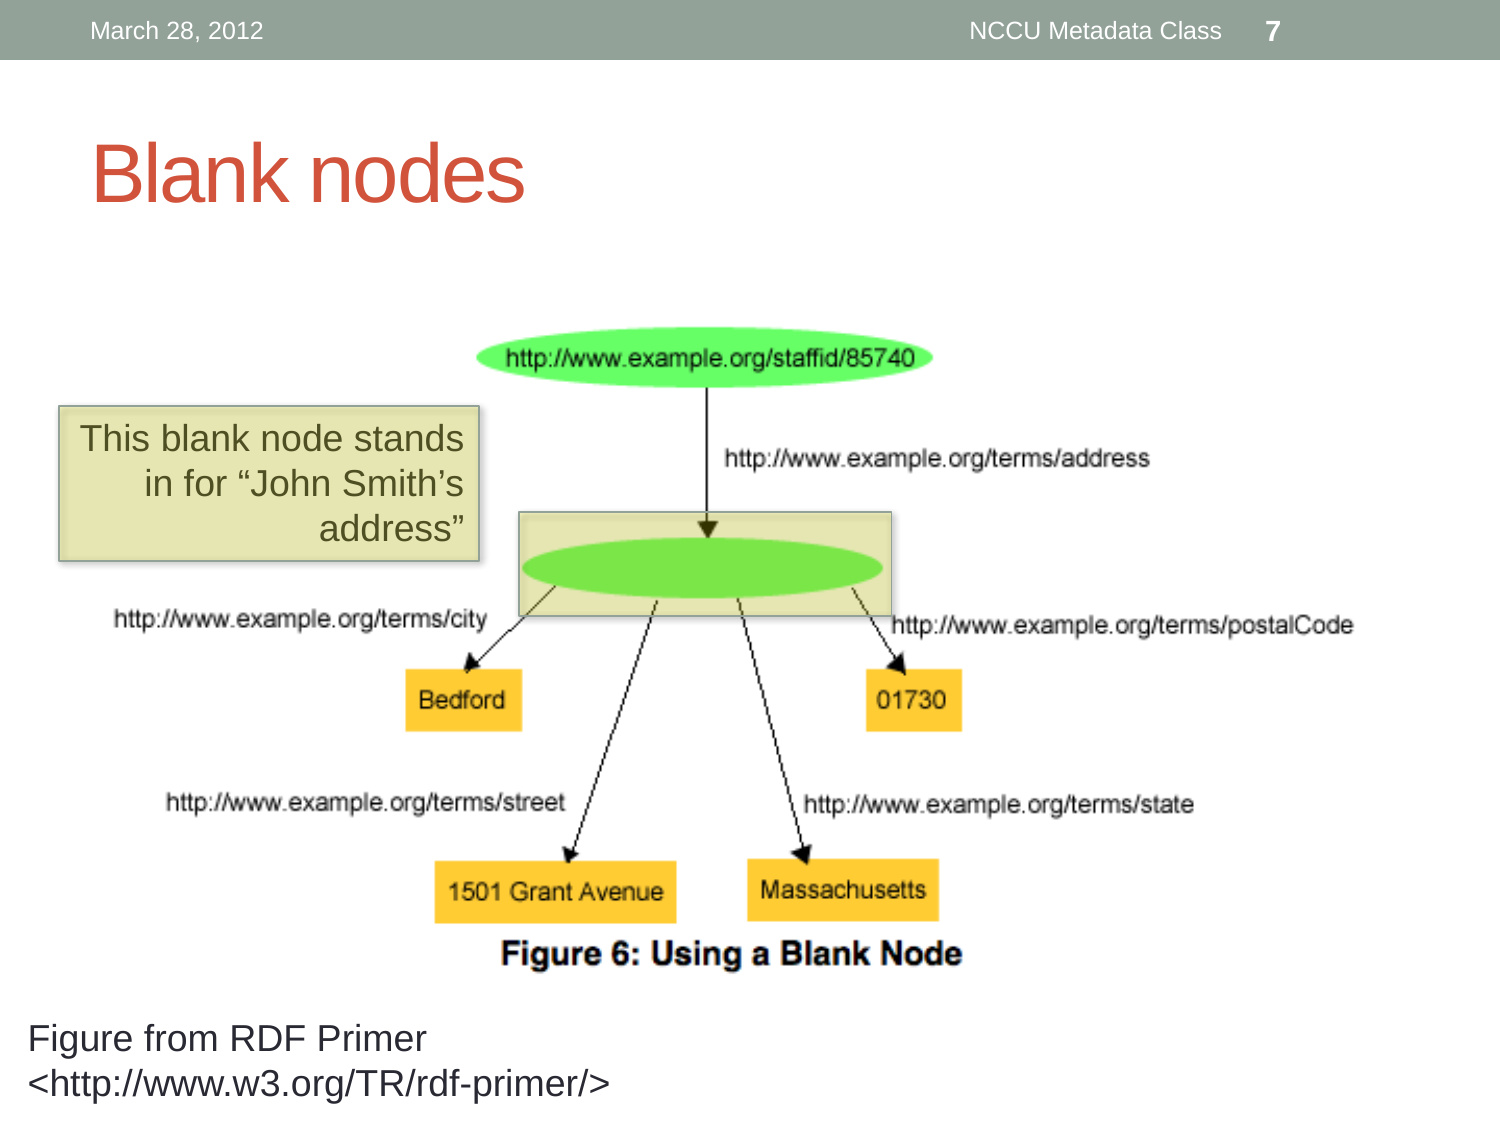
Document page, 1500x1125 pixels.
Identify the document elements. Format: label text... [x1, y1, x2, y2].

title Blank nodes [75, 87, 1425, 250]
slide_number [75, 3, 550, 57]
slide_number 7 [1250, 3, 1425, 57]
text_box This blank node stands in for “John Smith’s address” [45, 406, 53, 556]
text_box Figure from RDF Primer <http://www.w3.org/TR/rdf-primer/> [12, 1006, 763, 1112]
footer NCCU Metadata Class [562, 3, 1238, 57]
picture [56, 286, 1444, 998]
